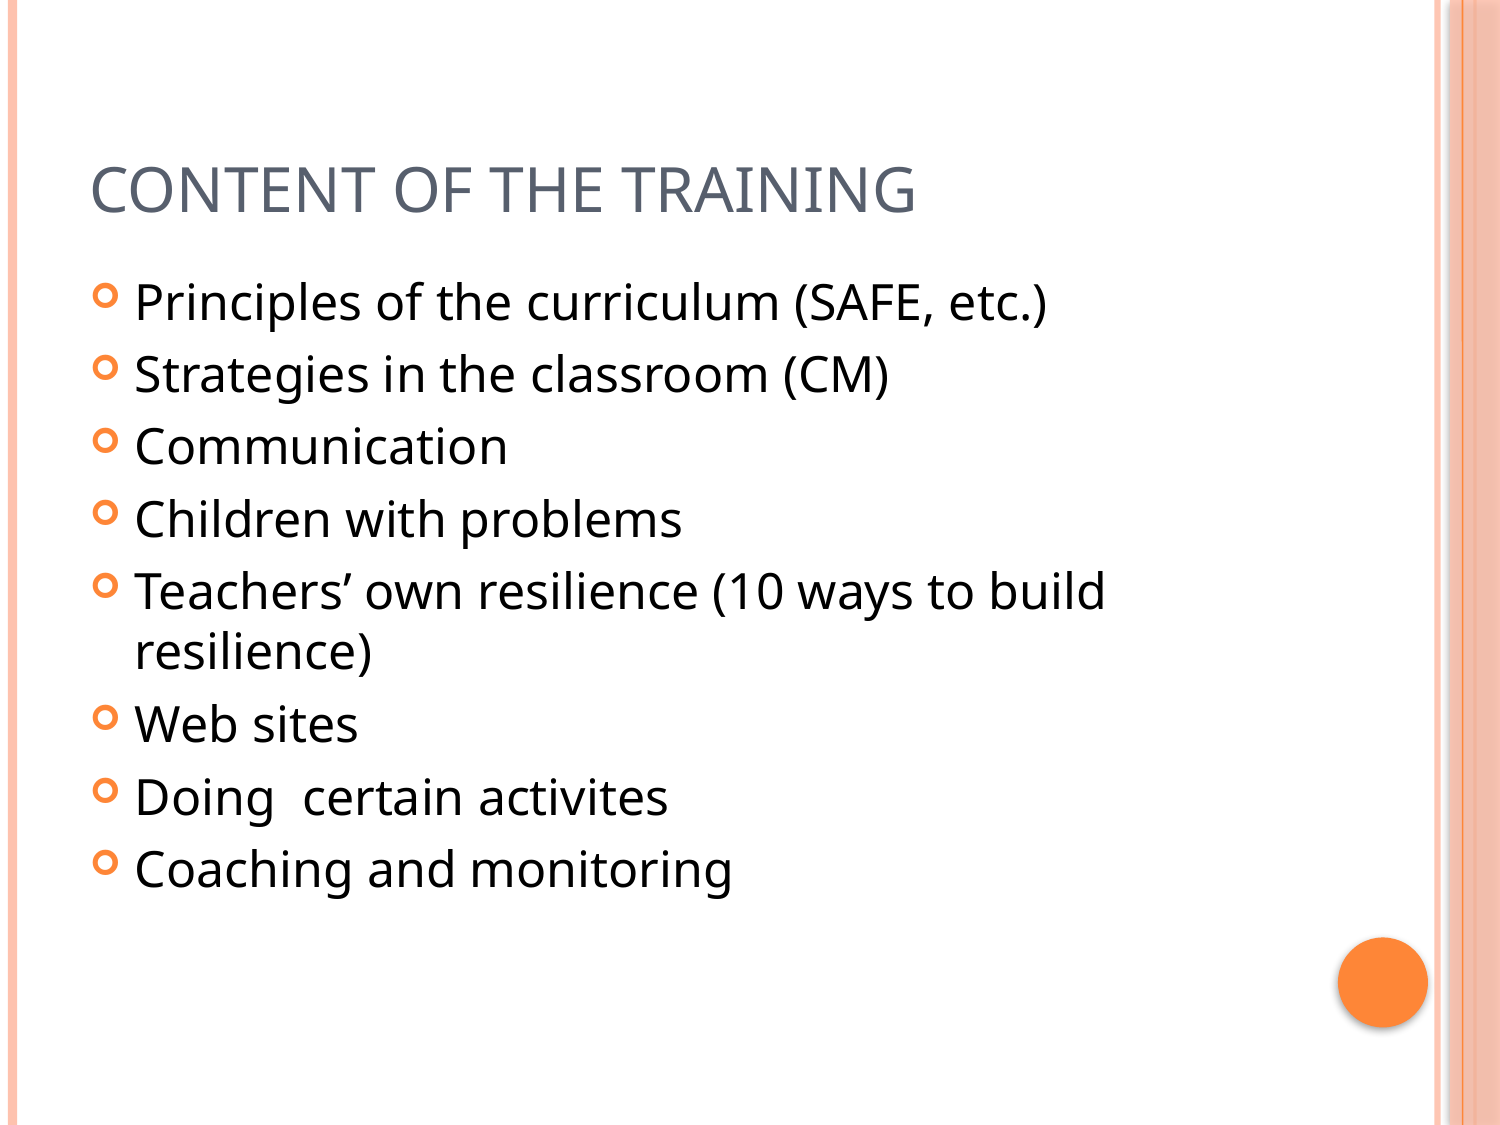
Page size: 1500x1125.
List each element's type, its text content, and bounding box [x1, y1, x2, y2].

list Principles of the curriculum (SAFE, etc.) Strategies in the classroom (CM) Communication Children with problems Teachers’ own resilience (10 ways to build resilience) Web sites Doing certain activites Coaching and monitoring [75, 262, 1300, 1062]
title Content of the training [75, 45, 1300, 233]
